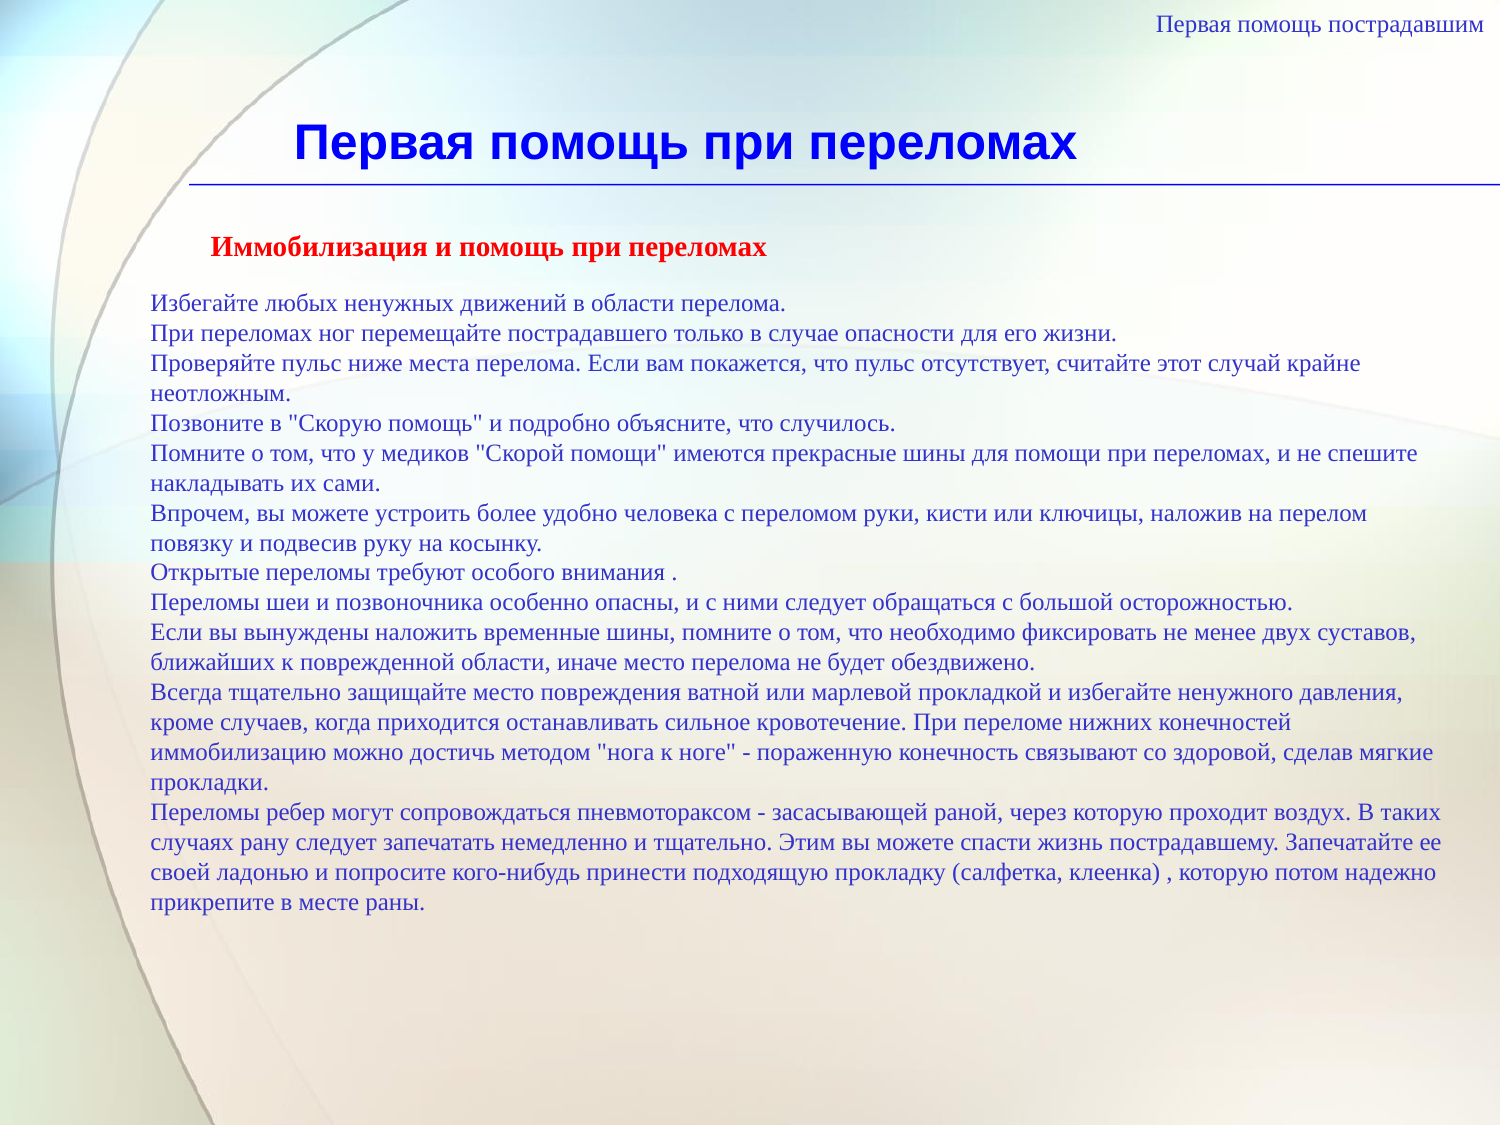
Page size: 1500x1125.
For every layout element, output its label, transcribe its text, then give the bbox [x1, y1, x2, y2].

text_box Первая помощь пострадавшим [1141, 0, 1500, 45]
text_box Иммобилизация и помощь при переломах [195, 220, 783, 270]
text_box Избегайте любых ненужных движений в области перелома. При переломах ног перемещайте пострадавшего только в случае опасности для его жизни. Проверяйте пульс ниже места перелома. Если вам покажется, что пульс отсутствует, считайте этот случай крайне неотложным. Позвоните в "Скорую помощь" и подробно объясните, что случилось. Помните о том, что у медиков "Скорой помощи" имеются прекрасные шины для помощи при переломах, и не спешите накладывать их сами. Впрочем, вы можете устроить более удобно человека с переломом руки, кисти или ключицы, наложив на перелом повязку и подвесив руку на косынку. Открытые переломы требуют особого внимания . Переломы шеи и позвоночника особенно опасны, и с ними следует обращаться с большой осторожностью. Если вы вынуждены наложить временные шины, помните о том, что необходимо фиксировать не менее двух суставов, ближайших к поврежденной области, иначе место перелома не будет обездвижено. Всегда тщательно защищайте место повреждения ватной или марлевой прокладкой и избегайте ненужного давления, кроме случаев, когда приходится останавливать сильное кровотечение. При переломе нижних конечностей иммобилизацию можно достичь методом "нога к ноге" - пораженную конечность связывают со здоровой, сделав мягкие прокладки. Переломы ребер могут сопровождаться пневмотораксом - засасывающей раной, через которую проходит воздух. В таких случаях рану следует запечатать немедленно и тщательно. Этим вы можете спасти жизнь пострадавшему. Запечатайте ее своей ладонью и попросите кого-нибудь принести подходящую прокладку (салфетка, клеенка) , которую потом надежно прикрепите в месте раны. [135, 279, 1471, 923]
text_box Первая помощь при переломах [279, 101, 1135, 177]
picture [0, 0, 1500, 1125]
